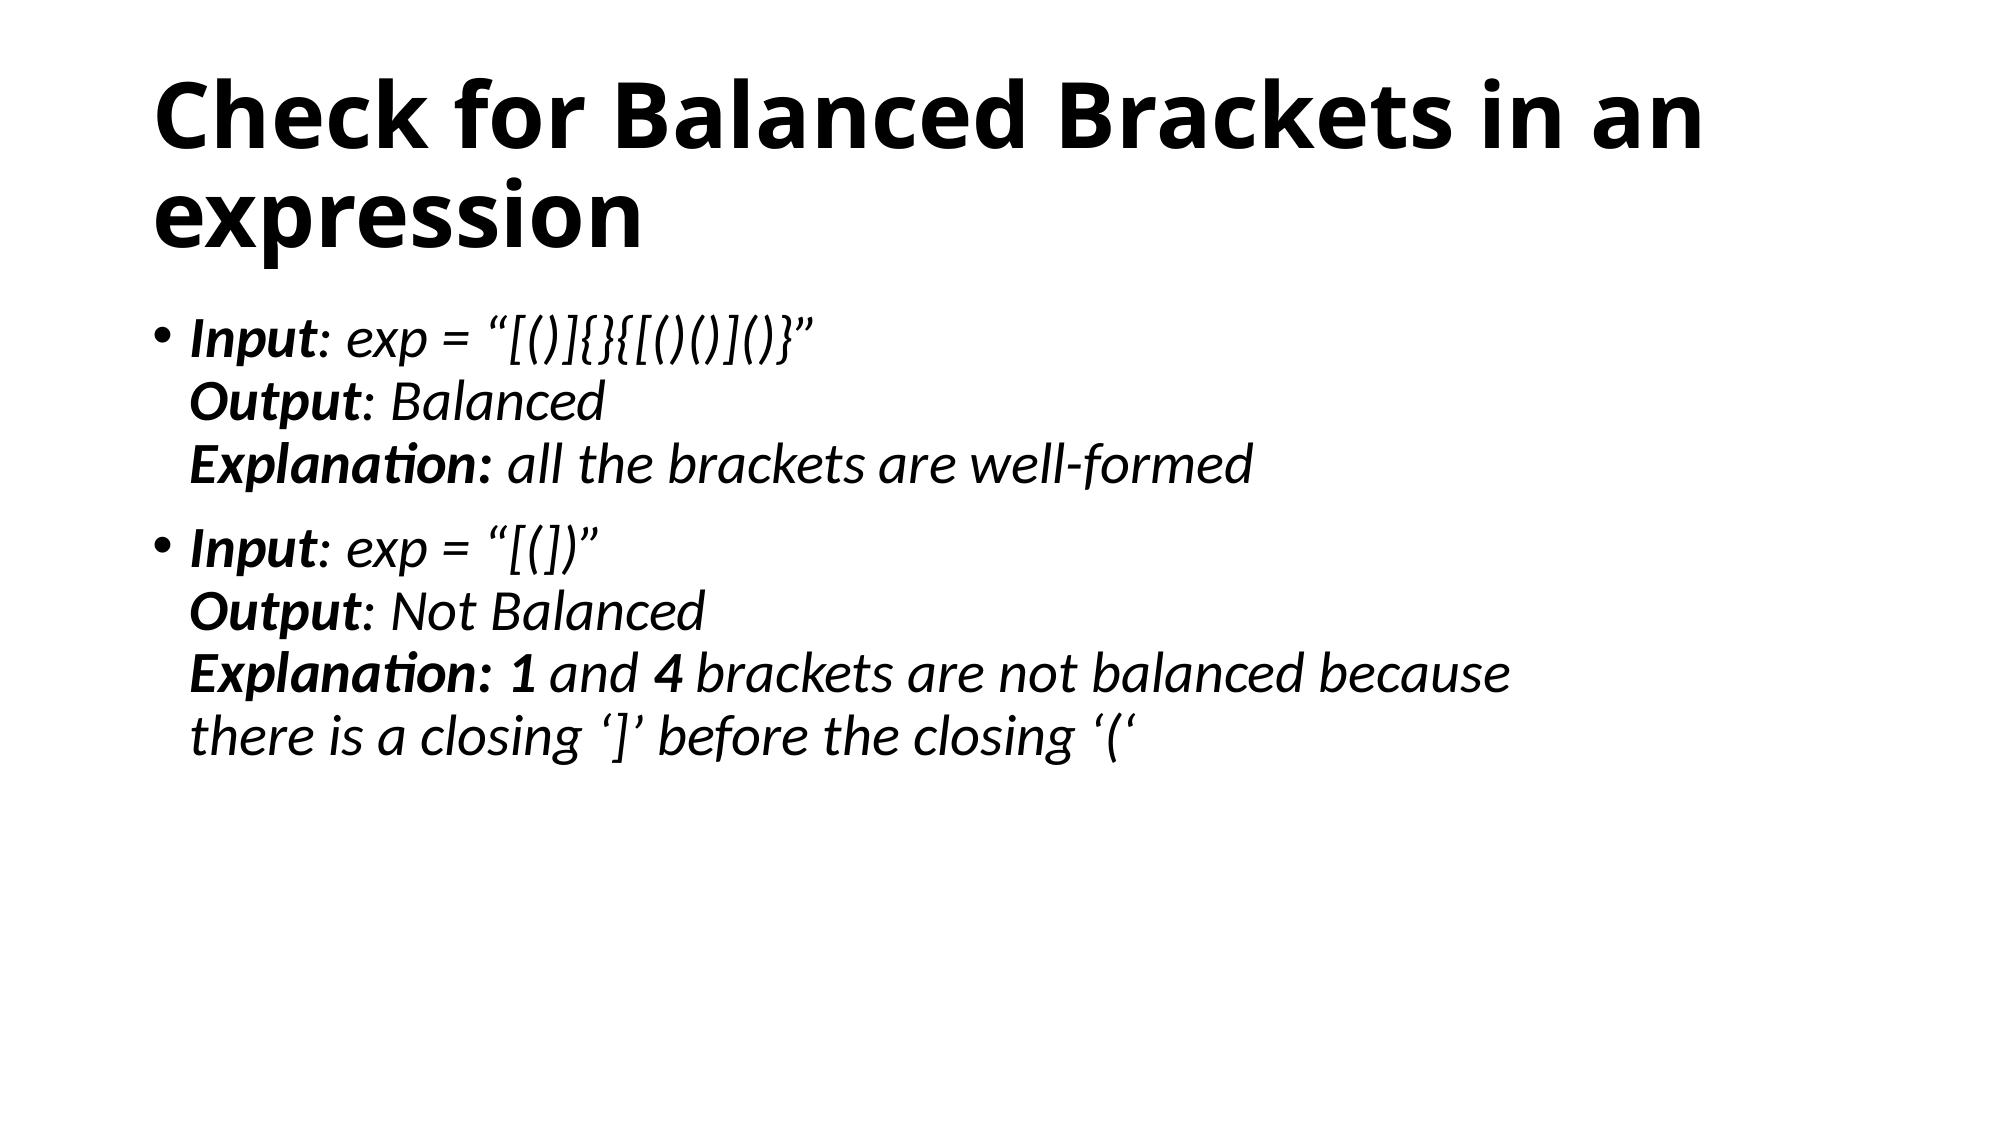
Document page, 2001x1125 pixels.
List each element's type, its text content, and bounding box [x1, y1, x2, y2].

title Check for Balanced Brackets in an expression [137, 59, 1863, 278]
list Input: exp = “[()]{}{[()()]()}” Output: Balanced Explanation: all the brackets are well-formed Input: exp = “[(])” Output: Not Balanced Explanation: 1 and 4 brackets are not balanced because there is a closing ‘]’ before the closing ‘(‘ [137, 299, 1863, 1014]
